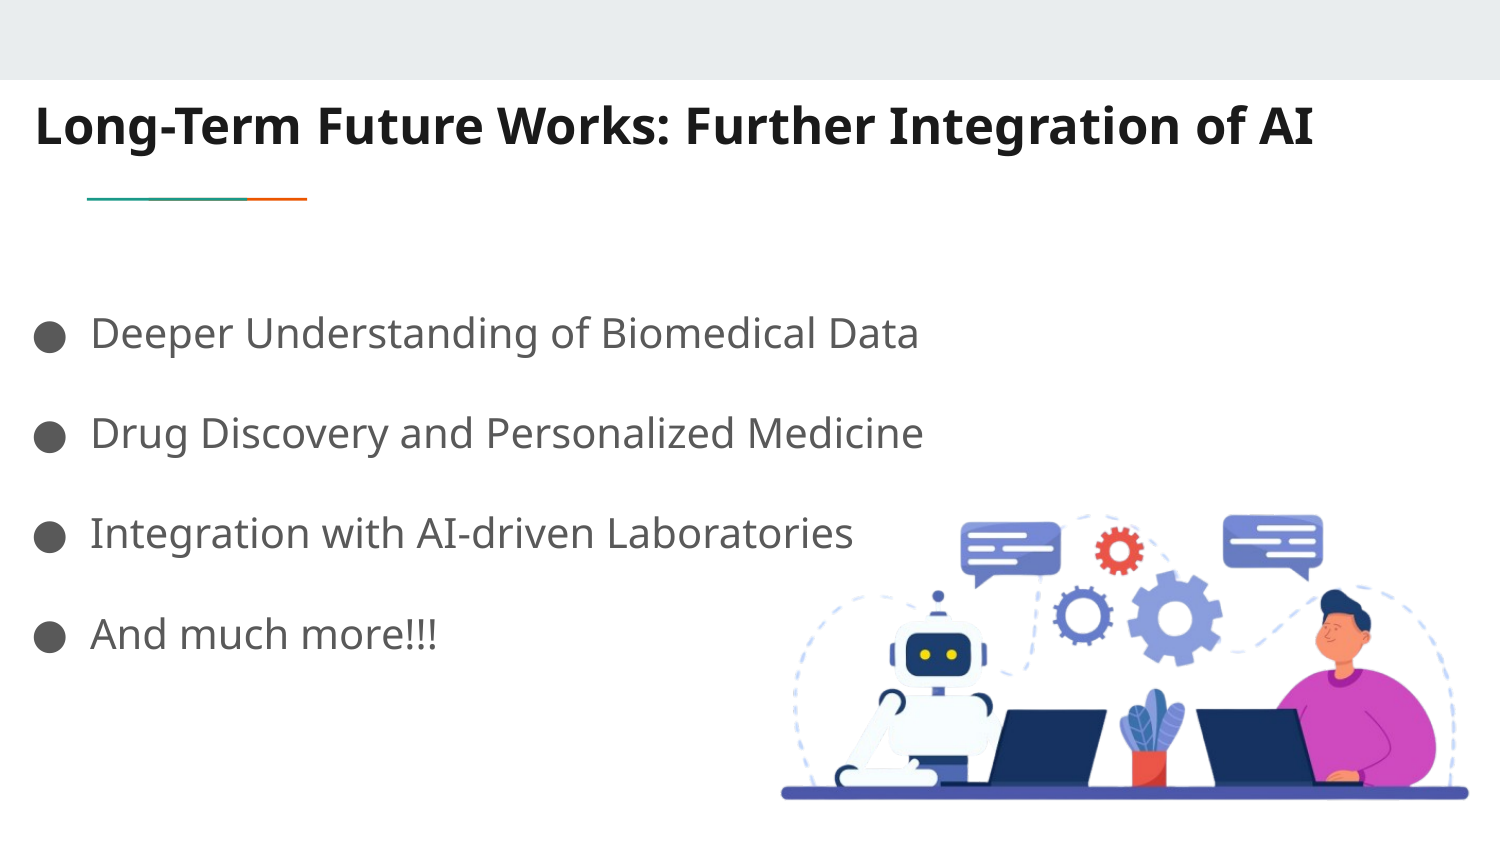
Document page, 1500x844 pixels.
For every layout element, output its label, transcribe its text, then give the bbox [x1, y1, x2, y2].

picture [749, 468, 1500, 844]
list Deeper Understanding of Biomedical Data Drug Discovery and Personalized Medicine Integration with AI-driven Laboratories And much more!!! [0, 241, 1500, 844]
title Long-Term Future Works: Further Integration of AI [19, 78, 1500, 167]
